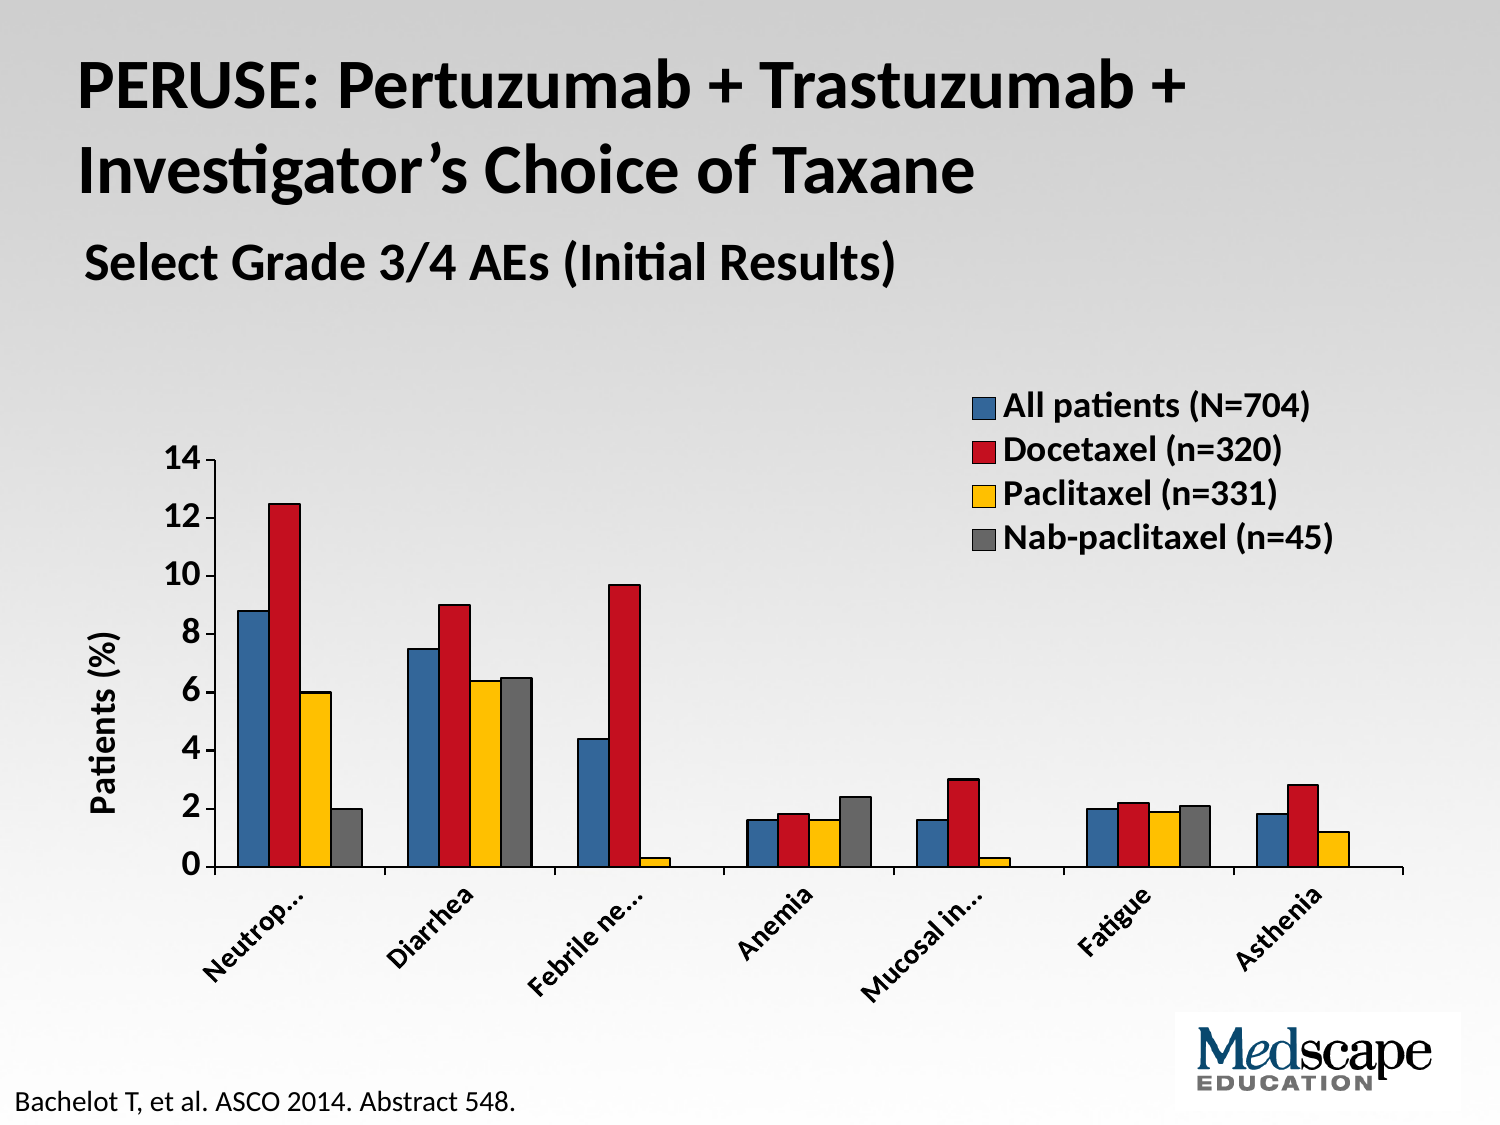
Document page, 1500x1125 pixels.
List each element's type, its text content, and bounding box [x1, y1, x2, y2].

text_box Bachelot T, et al. ASCO 2014. Abstract 548. [0, 1074, 1075, 1125]
text_box Select Grade 3/4 AEs (Initial Results) [69, 218, 915, 299]
title PERUSE: Pertuzumab + Trastuzumab + Investigator’s Choice of Taxane [62, 44, 1426, 201]
picture [0, 0, 1500, 1125]
chart [64, 370, 1427, 1011]
